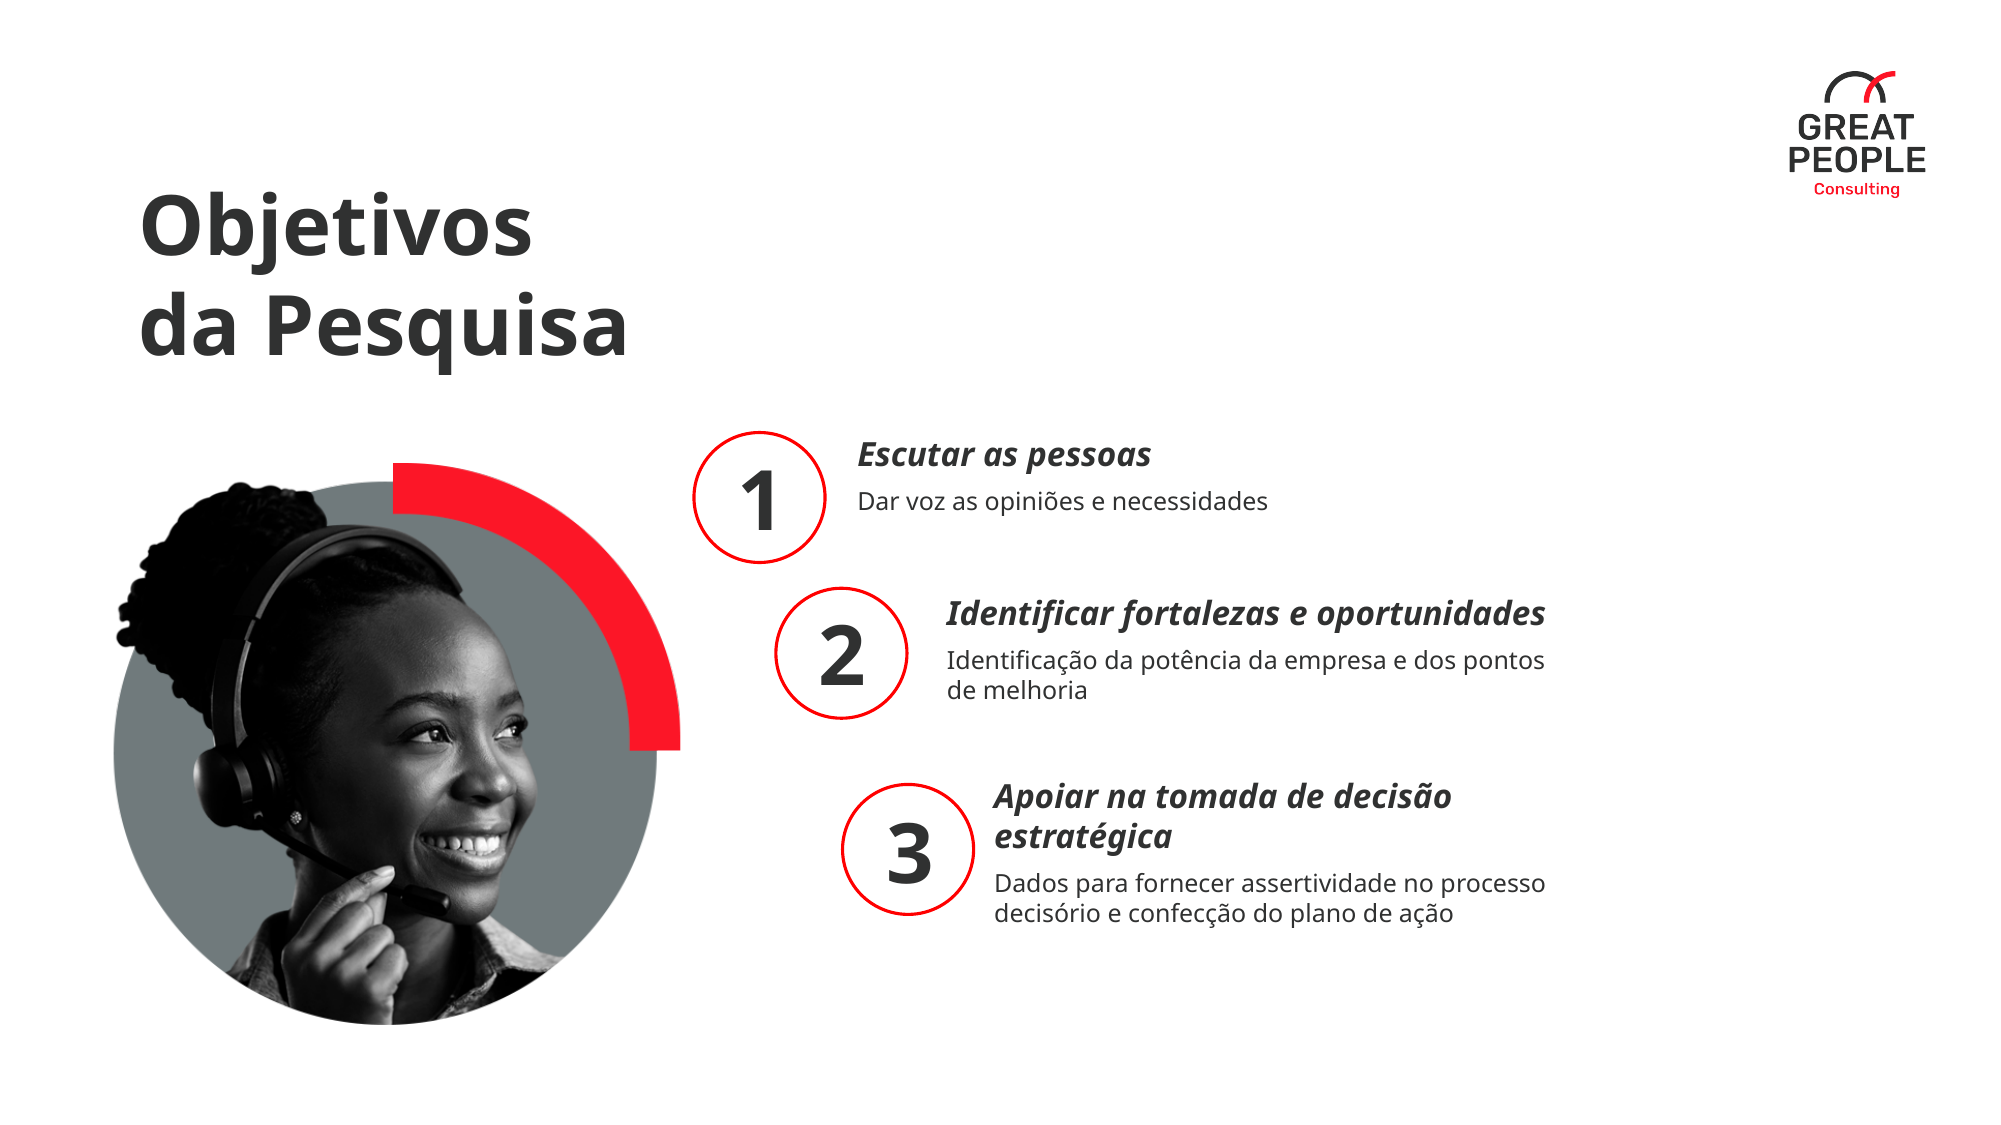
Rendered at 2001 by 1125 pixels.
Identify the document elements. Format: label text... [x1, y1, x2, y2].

text_box [694, 431, 827, 564]
picture [94, 434, 694, 1055]
text_box Escutar as pessoas Dar voz as opiniões e necessidades [842, 425, 1650, 523]
text_box 3 [941, 903, 949, 908]
text_box Objetivos da Pesquisa [123, 164, 665, 380]
picture [1772, 53, 1943, 216]
text_box [841, 783, 975, 916]
text_box 1 [793, 439, 801, 445]
text_box [774, 587, 909, 720]
text_box Identificar fortalezas e oportunidades Identificação da potência da empresa e dos pontos de melhoria [932, 584, 1590, 712]
text_box Apoiar na tomada de decisão estratégica Dados para fornecer assertividade no processo decisório e confecção do plano de ação [979, 768, 1604, 936]
